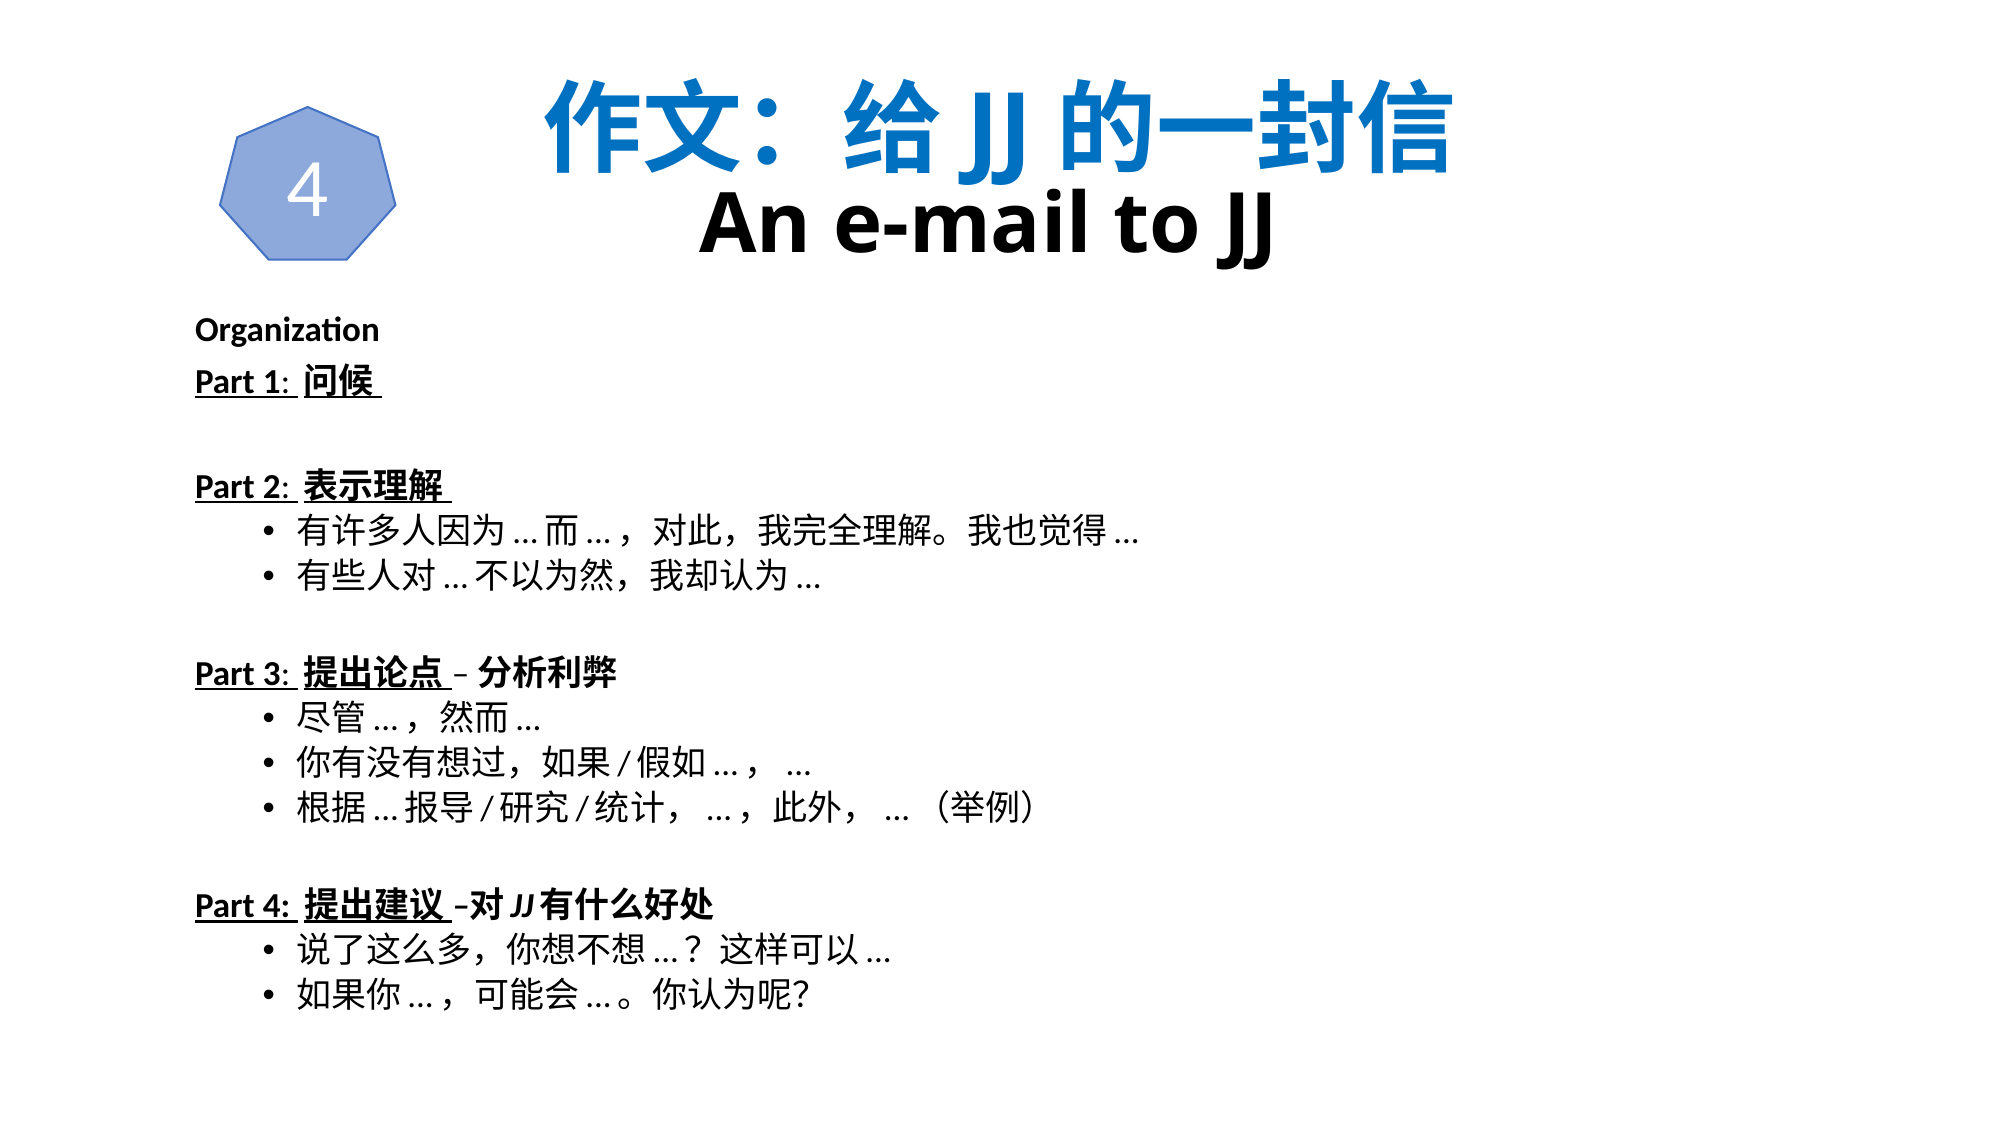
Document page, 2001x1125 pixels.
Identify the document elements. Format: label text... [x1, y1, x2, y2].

list Organization Part 1: 问候 Part 2: 表示理解 有许多人因为...而...，对此，我完全理解。我也觉得... 有些人对...不以为然，我却认为... Part 3: 提出论点 – 分析利弊 尽管...，然而... 你有没有想过，如果/假如...，... 根据...报导/研究/统计，...，此外，...（举例） Part 4: 提出建议 –对JJ有什么好处 说了这么多，你想不想...？这样可以... 如果你...，可能会...。你认为呢？ [180, 303, 1862, 1030]
text_box 4 [219, 107, 396, 260]
title 作文：给JJ的一封信 An e-mail to JJ [137, 59, 1863, 278]
